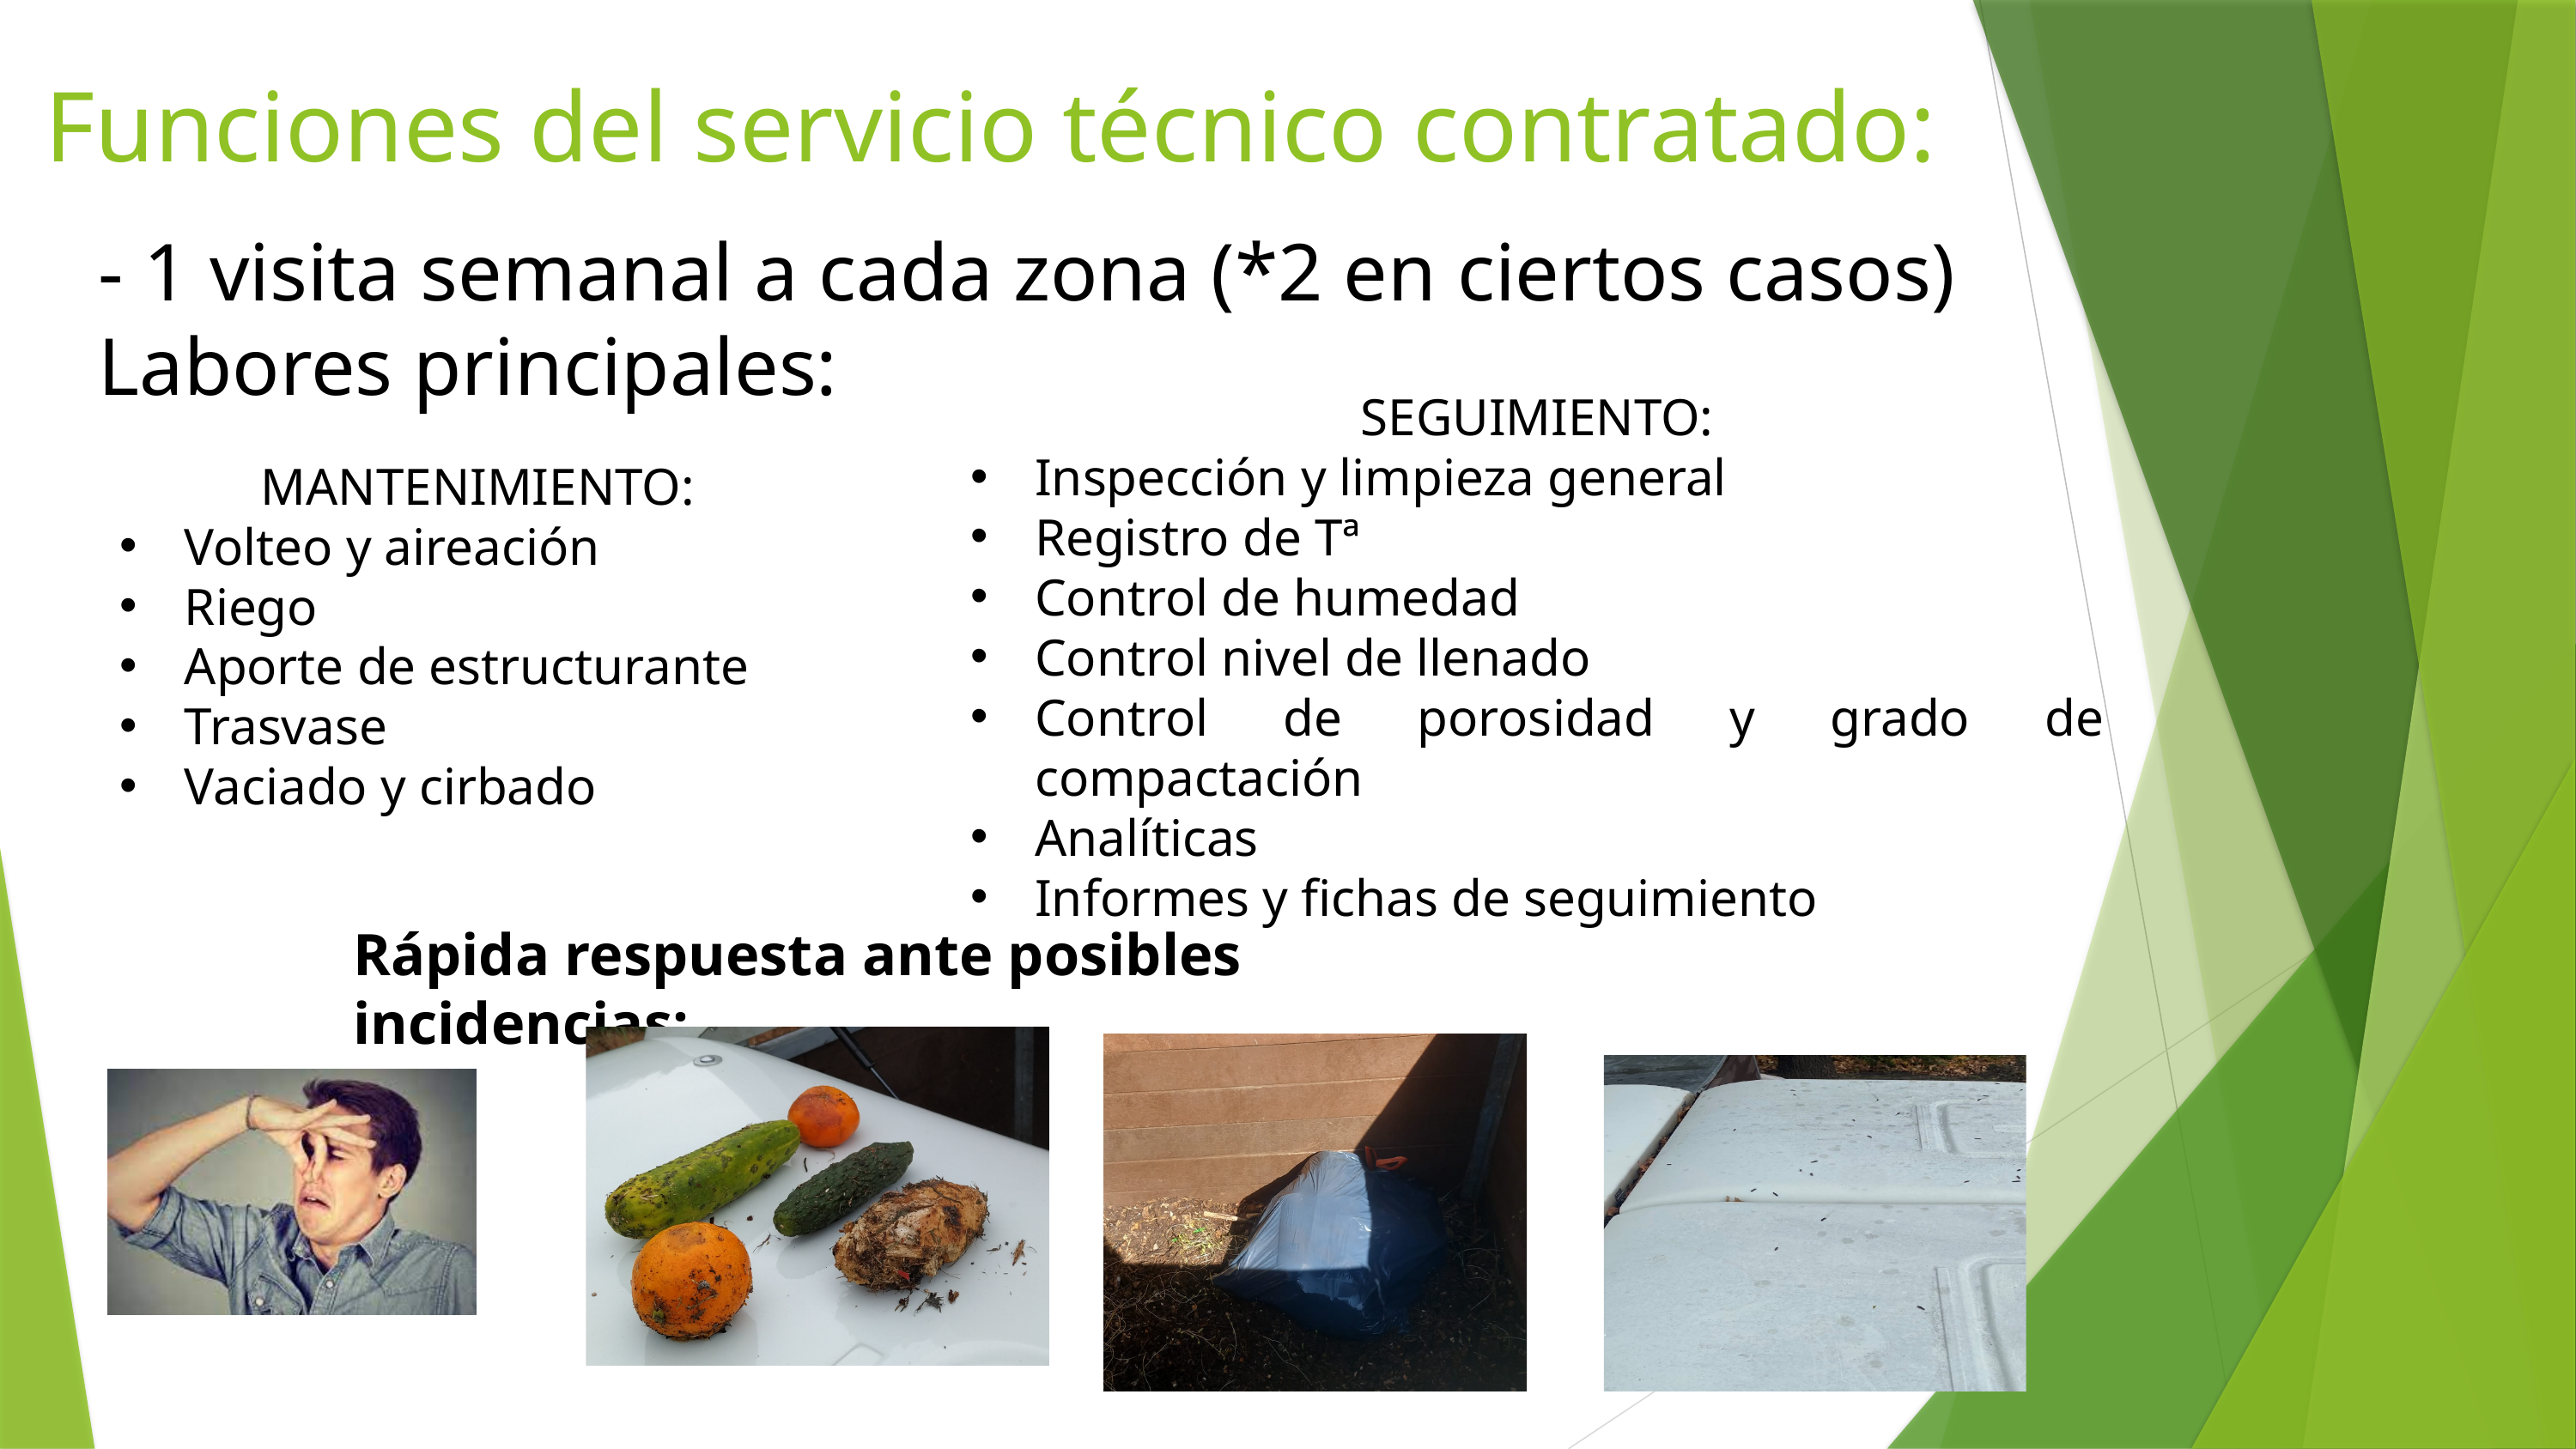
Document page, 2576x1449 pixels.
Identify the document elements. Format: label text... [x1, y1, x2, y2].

picture [1103, 1033, 1528, 1392]
text_box - 1 visita semanal a cada zona (*2 en ciertos casos) Labores principales: [85, 215, 2125, 512]
picture [106, 1068, 477, 1315]
text_box MANTENIMIENTO: Volteo y aireación Riego Aporte de estructurante Trasvase Vaciado y cirbado [107, 448, 848, 882]
title Funciones del servicio técnico contratado: [32, 58, 2039, 216]
picture [1603, 1055, 2027, 1392]
picture [585, 1026, 1050, 1366]
text_box SEGUIMIENTO: Inspección y limpieza general Registro de Tª Control de humedad Control nivel de llenado Control de porosidad y grado de compactación Analíticas Informes y fichas de seguimiento [957, 379, 2117, 1053]
text_box Rápida respuesta ante posibles incidencias: [340, 912, 1576, 1131]
